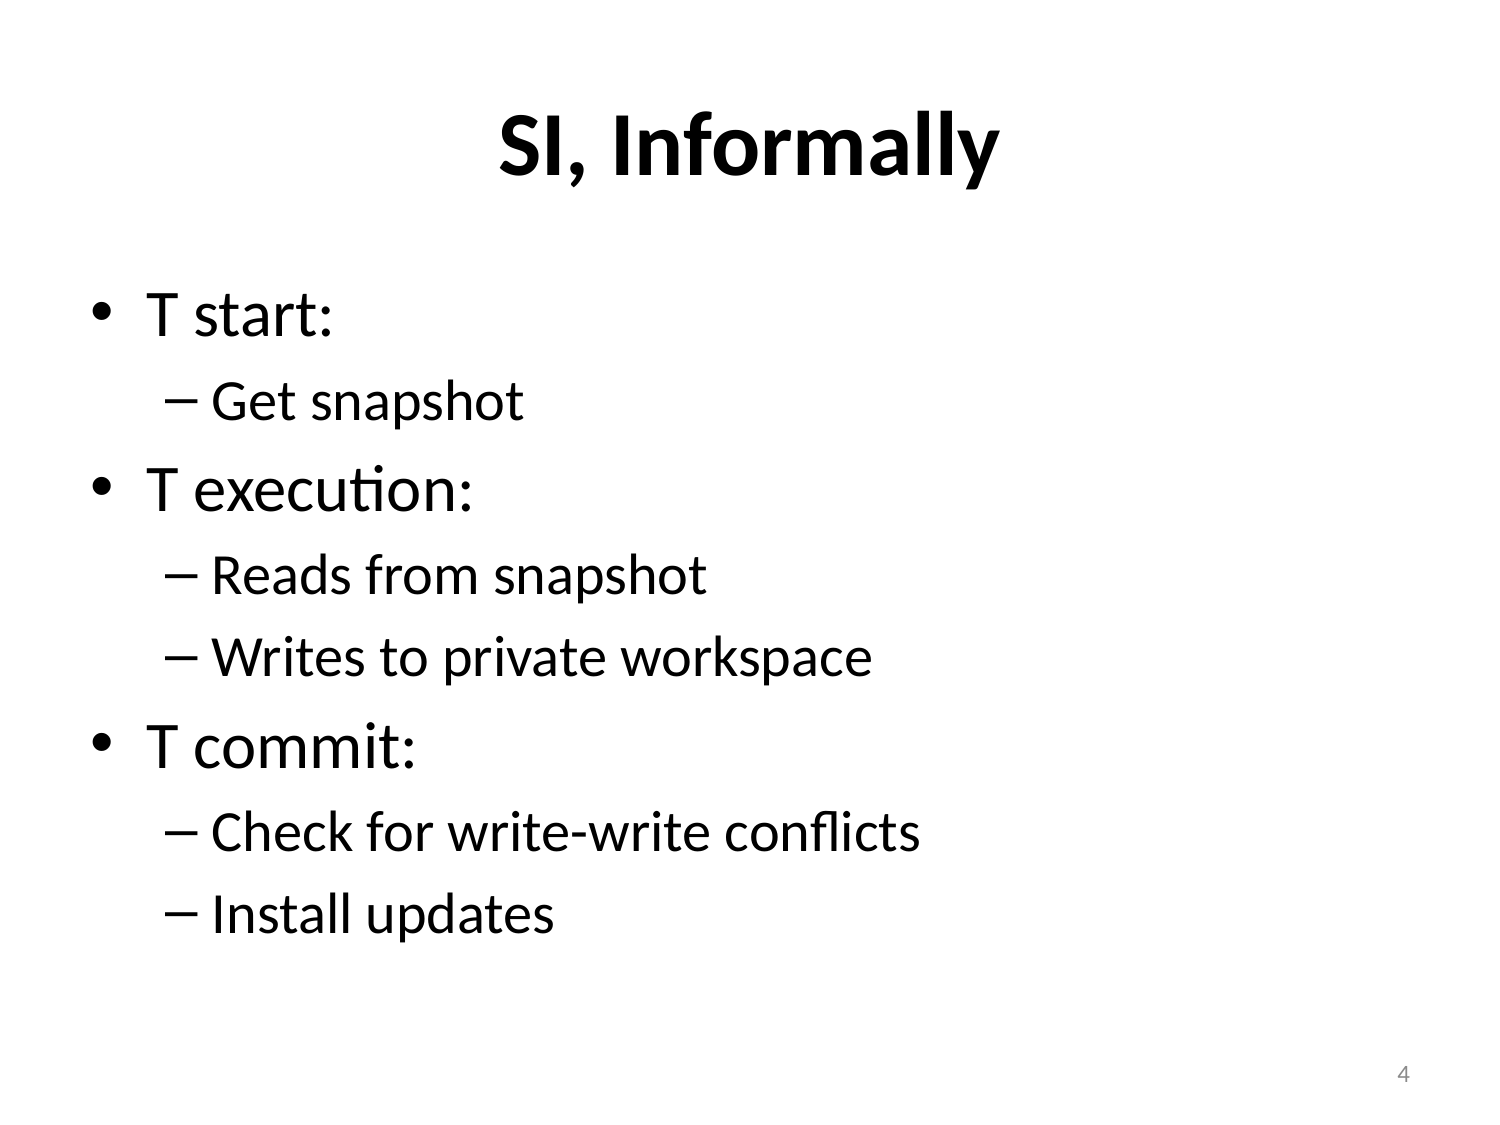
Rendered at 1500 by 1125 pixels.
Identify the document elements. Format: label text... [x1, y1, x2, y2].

list T start: Get snapshot T execution: Reads from snapshot Writes to private workspace T commit: Check for write-write conflicts Install updates [75, 262, 1425, 1005]
slide_number 4 [1074, 1042, 1425, 1103]
title SI, Informally [75, 45, 1425, 233]
